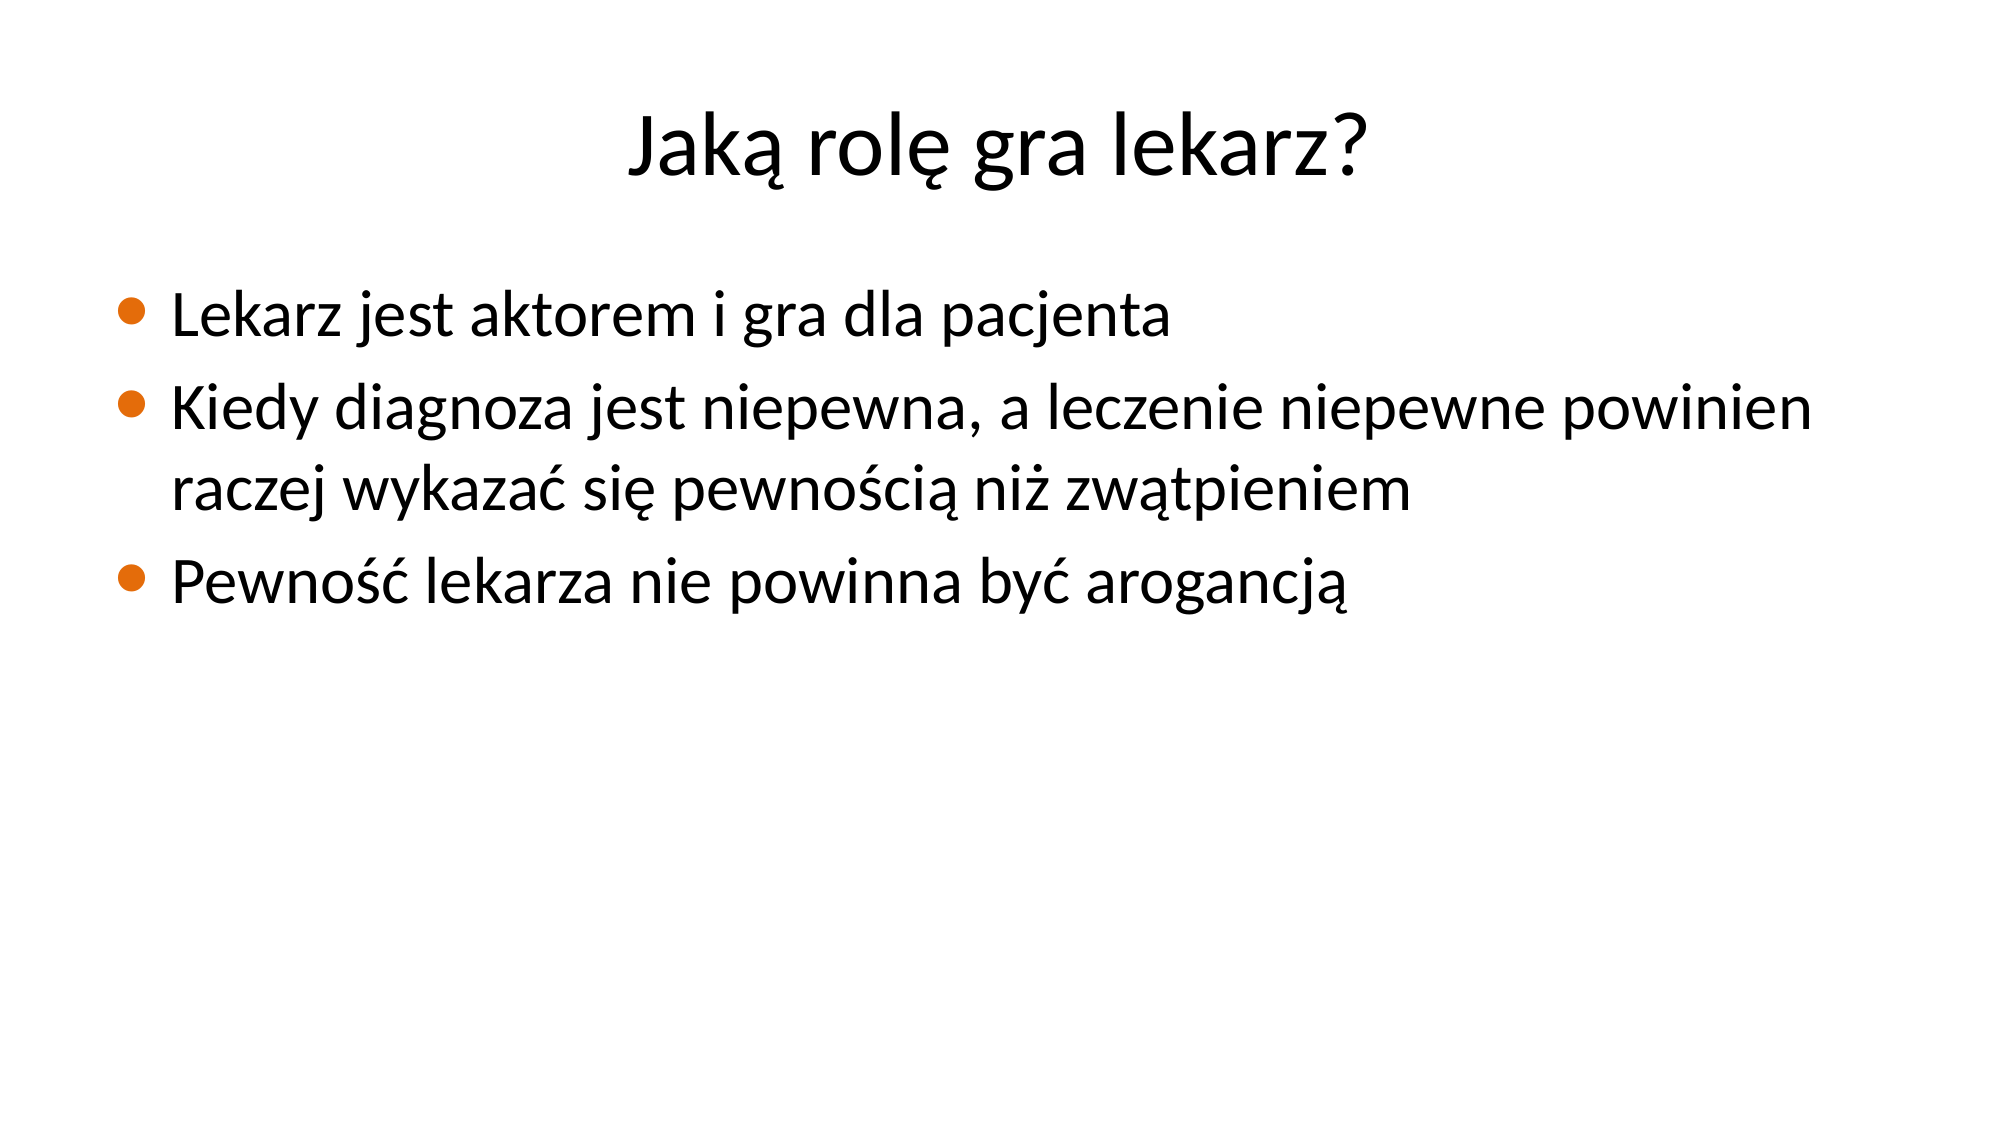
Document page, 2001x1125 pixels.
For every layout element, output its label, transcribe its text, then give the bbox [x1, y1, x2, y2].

title Jaką rolę gra lekarz? [99, 45, 1900, 233]
list Lekarz jest aktorem i gra dla pacjenta Kiedy diagnoza jest niepewna, a leczenie niepewne powinien raczej wykazać się pewnością niż zwątpieniem Pewność lekarza nie powinna być arogancją [99, 262, 1900, 1005]
